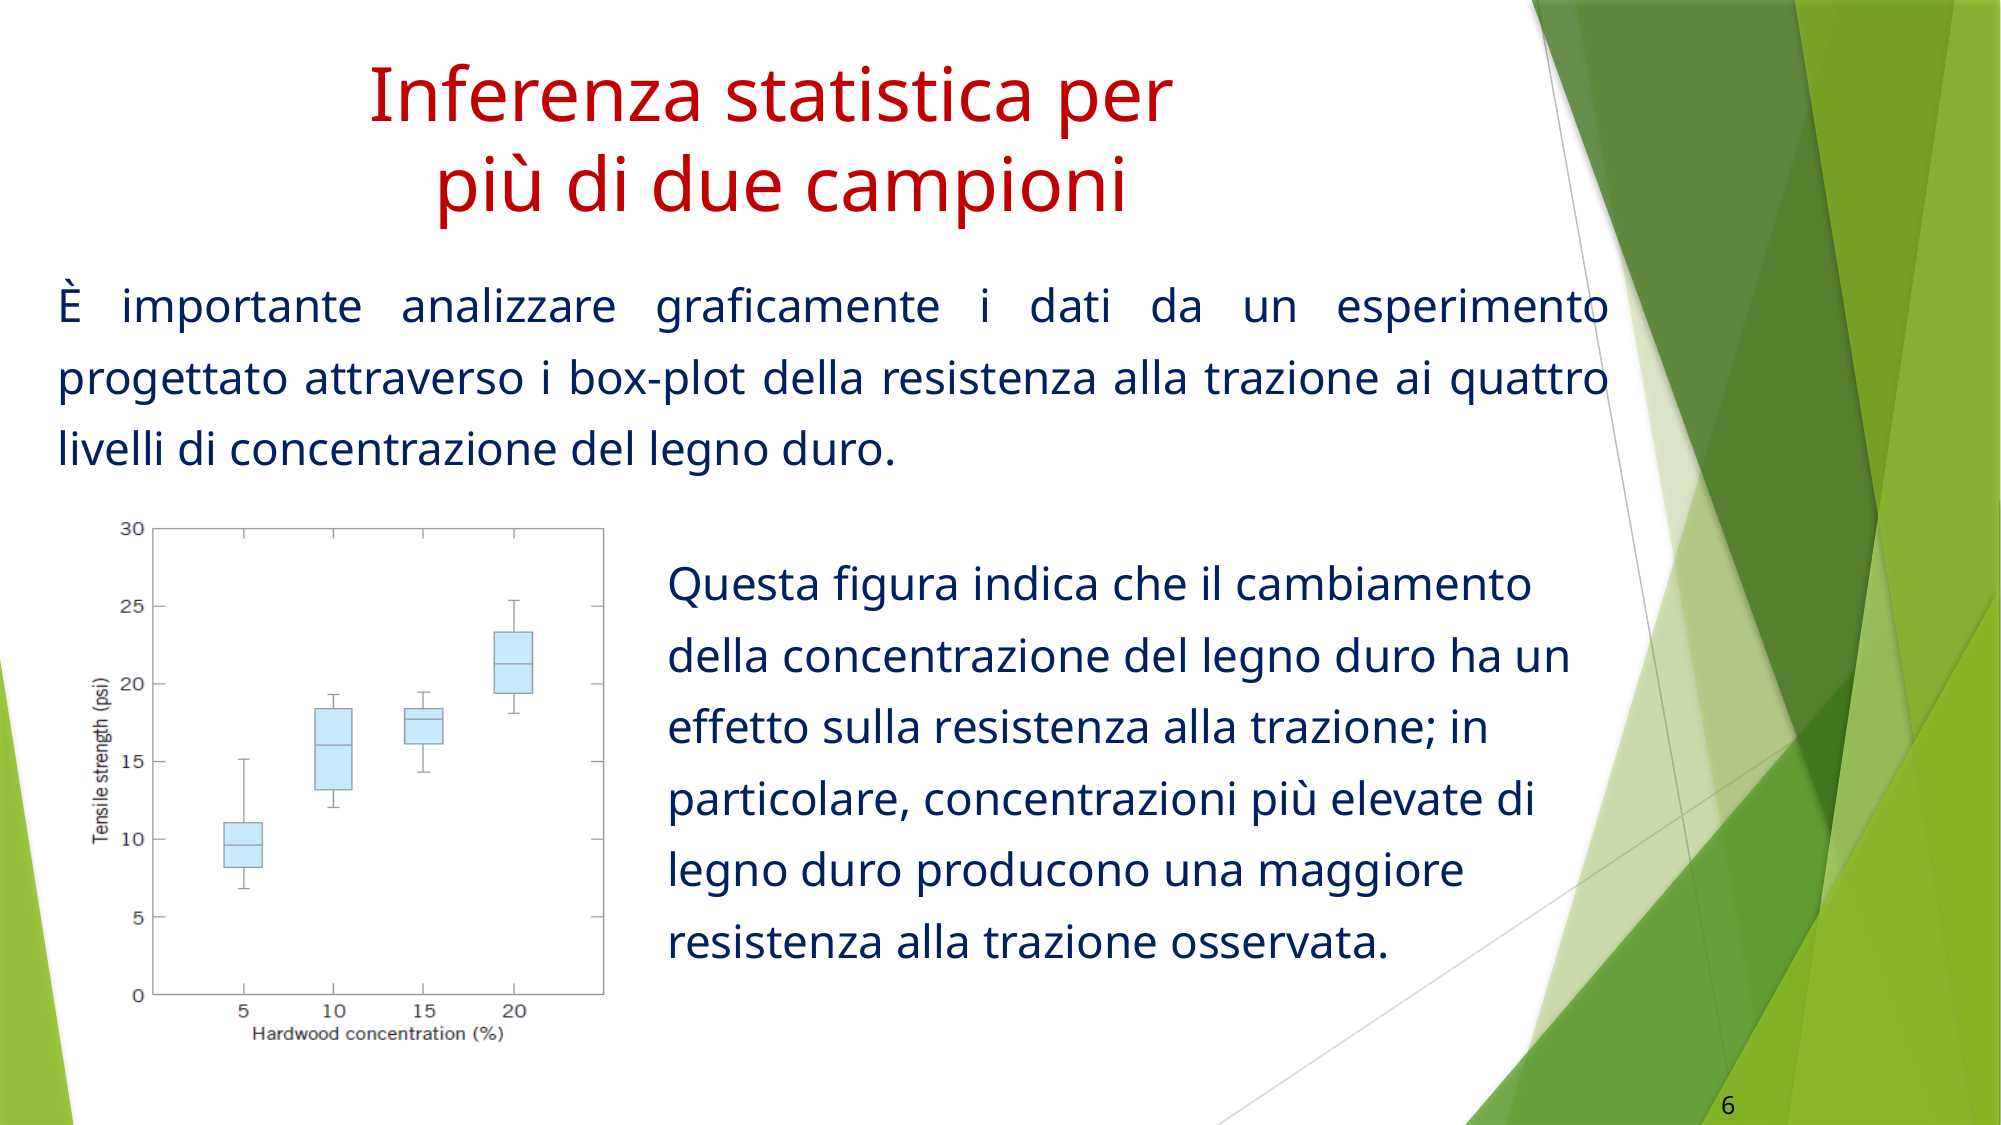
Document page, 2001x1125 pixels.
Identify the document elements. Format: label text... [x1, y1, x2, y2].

text_box È importante analizzare graficamente i dati da un esperimento progettato attraverso i box-plot della resistenza alla trazione ai quattro livelli di concentrazione del legno duro. [43, 253, 1626, 483]
picture [79, 502, 638, 1046]
text_box Questa figura indica che il cambiamento della concentrazione del legno duro ha un effetto sulla resistenza alla trazione; in particolare, concentrazioni più elevate di legno duro producono una maggiore resistenza alla trazione osservata. [652, 531, 1653, 975]
text_box 6 [1626, 1082, 1750, 1125]
text_box Inferenza statistica per più di due campioni [43, 38, 1521, 234]
